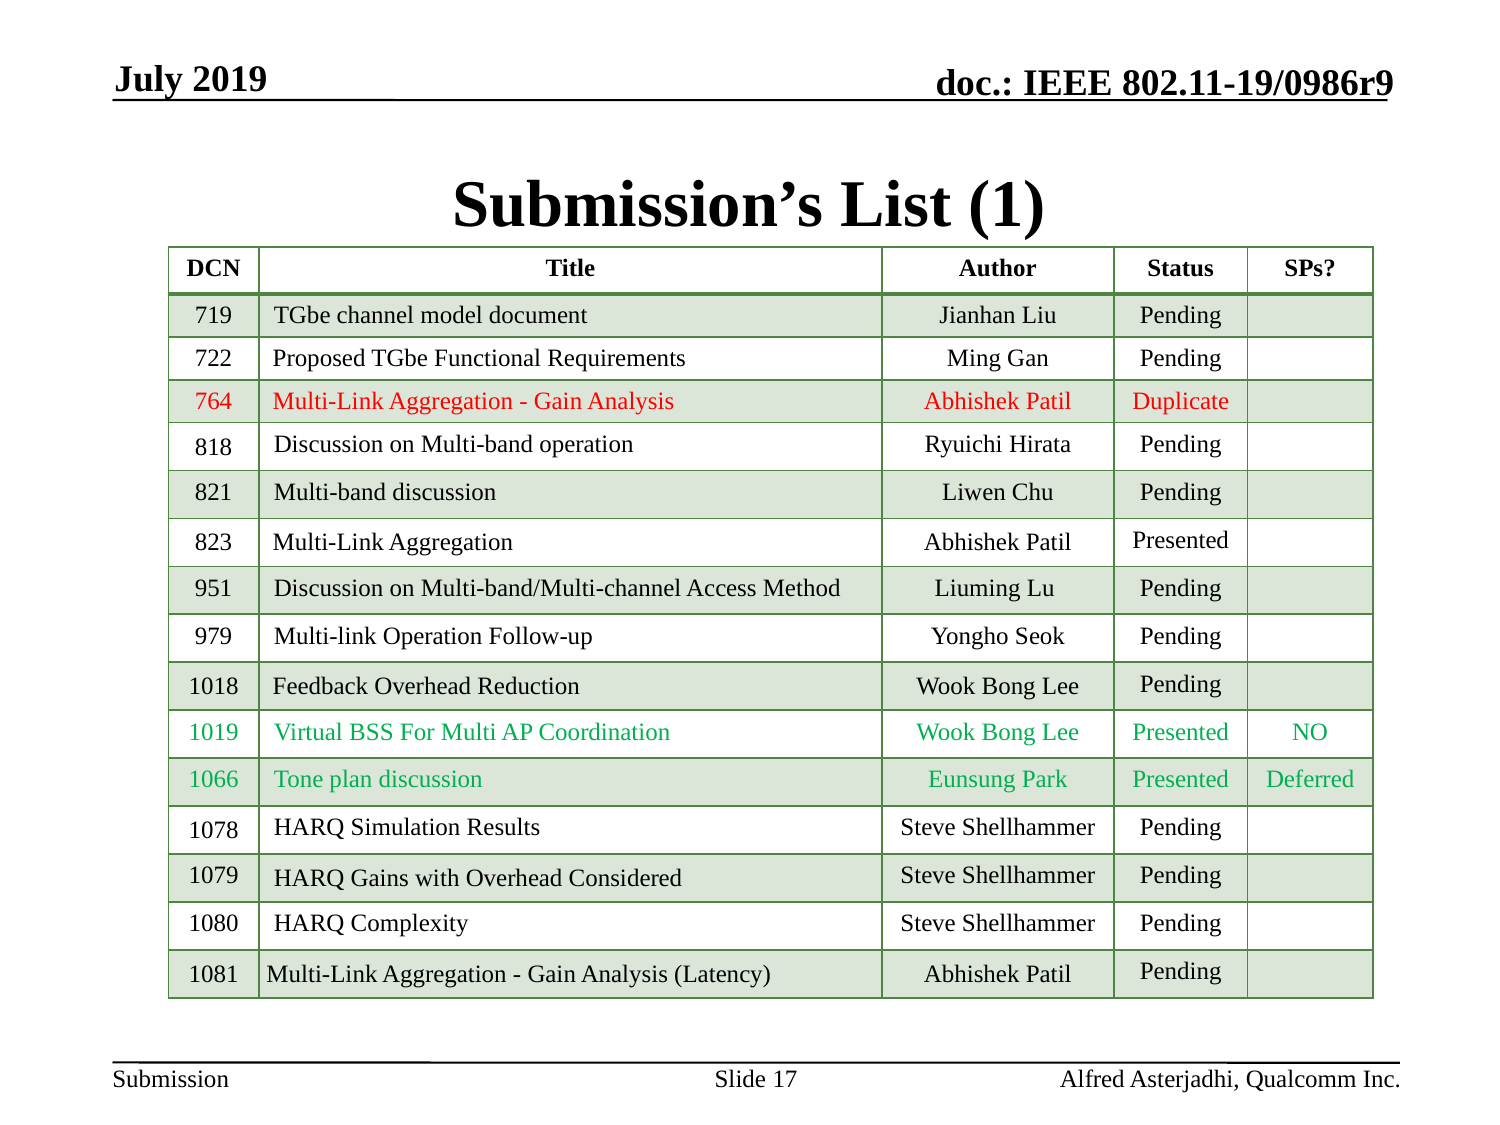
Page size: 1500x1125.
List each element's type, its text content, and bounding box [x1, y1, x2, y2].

table_cell Jianhan Liu [883, 296, 1113, 336]
table_cell [1248, 615, 1372, 661]
table_cell [1248, 903, 1372, 949]
table_cell Pending [1115, 615, 1247, 661]
table_cell 722 [169, 338, 258, 379]
table_cell Presented [1115, 519, 1247, 566]
table_cell 1066 [169, 759, 258, 805]
table_cell Ryuichi Hirata [883, 423, 1113, 470]
table_cell Pending [1115, 951, 1247, 997]
table_cell HARQ Simulation Results [260, 807, 881, 853]
table_cell Liuming Lu [883, 567, 1113, 613]
table_cell Multi-band discussion [260, 471, 881, 518]
table_cell Pending [1115, 423, 1247, 470]
table_cell [1248, 567, 1372, 613]
table_cell Tone plan discussion [260, 759, 881, 805]
table_cell TGbe channel model document [260, 296, 881, 336]
table_cell Feedback Overhead Reduction [260, 663, 881, 709]
table_cell Presented [1115, 711, 1247, 757]
table_cell Eunsung Park [883, 759, 1113, 805]
table_cell Deferred [1248, 759, 1372, 805]
table_cell Pending [1115, 471, 1247, 518]
table_cell 951 [169, 567, 258, 613]
footer Alfred Asterjadhi, Qualcomm Inc. [878, 1061, 1402, 1093]
table_cell Wook Bong Lee [883, 663, 1113, 709]
table_cell Pending [1115, 663, 1247, 709]
table_cell Multi-Link Aggregation - Gain Analysis [260, 381, 881, 422]
table_cell Yongho Seok [883, 615, 1113, 661]
table_header SPs? [1248, 248, 1372, 292]
table_cell Discussion on Multi-band/Multi-channel Access Method [260, 567, 881, 613]
table_cell Presented [1115, 759, 1247, 805]
table_cell 1078 [169, 807, 258, 853]
table_cell 764 [169, 381, 258, 422]
table_cell 823 [169, 519, 258, 566]
table_cell Pending [1115, 903, 1247, 949]
table_cell 1079 [169, 855, 258, 901]
table_cell [1248, 807, 1372, 853]
table_cell Abhishek Patil [883, 381, 1113, 422]
table_cell Abhishek Patil [883, 519, 1113, 566]
table_cell 1080 [169, 903, 258, 949]
table_cell Liwen Chu [883, 471, 1113, 518]
table_cell [1248, 381, 1372, 422]
table_cell Proposed TGbe Functional Requirements [260, 338, 881, 379]
table_cell Steve Shellhammer [883, 855, 1113, 901]
table_cell Virtual BSS For Multi AP Coordination [260, 711, 881, 757]
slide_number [114, 54, 423, 100]
table_cell Pending [1115, 338, 1247, 379]
table_header Title [260, 248, 881, 292]
table_cell Pending [1115, 807, 1247, 853]
table_header Status [1115, 248, 1247, 292]
slide_number Slide 17 [712, 1061, 800, 1123]
table_header DCN [169, 248, 258, 292]
table_cell 821 [169, 471, 258, 518]
table_cell 719 [169, 296, 258, 336]
table_cell Multi-Link Aggregation - Gain Analysis (Latency) [260, 951, 881, 997]
table_cell Pending [1115, 296, 1247, 336]
table_header Author [883, 248, 1113, 292]
table_cell Steve Shellhammer [883, 807, 1113, 853]
table_cell Abhishek Patil [883, 951, 1113, 997]
table_cell [1248, 471, 1372, 518]
table_cell [1248, 296, 1372, 336]
title Submission’s List (1) [112, 112, 1388, 288]
table_cell Duplicate [1115, 381, 1247, 422]
table_cell 1081 [169, 951, 258, 997]
table_cell Ming Gan [883, 338, 1113, 379]
table_cell HARQ Complexity [260, 903, 881, 949]
table_cell Steve Shellhammer [883, 903, 1113, 949]
table_cell [1248, 338, 1372, 379]
table_cell Multi-Link Aggregation [260, 519, 881, 566]
table_cell 1019 [169, 711, 258, 757]
table_cell 818 [169, 423, 258, 470]
table_cell Multi-link Operation Follow-up [260, 615, 881, 661]
table_cell [1248, 855, 1372, 901]
table_cell Discussion on Multi-band operation [260, 423, 881, 470]
table_cell 979 [169, 615, 258, 661]
table_cell [1248, 519, 1372, 566]
table_cell Wook Bong Lee [883, 711, 1113, 757]
table_cell NO [1248, 711, 1372, 757]
table_cell Pending [1115, 567, 1247, 613]
table_cell Pending [1115, 855, 1247, 901]
table_cell [1248, 951, 1372, 997]
table_cell [1248, 423, 1372, 470]
table_cell 1018 [169, 663, 258, 709]
table_cell [1248, 663, 1372, 709]
table_cell HARQ Gains with Overhead Considered [260, 855, 881, 901]
